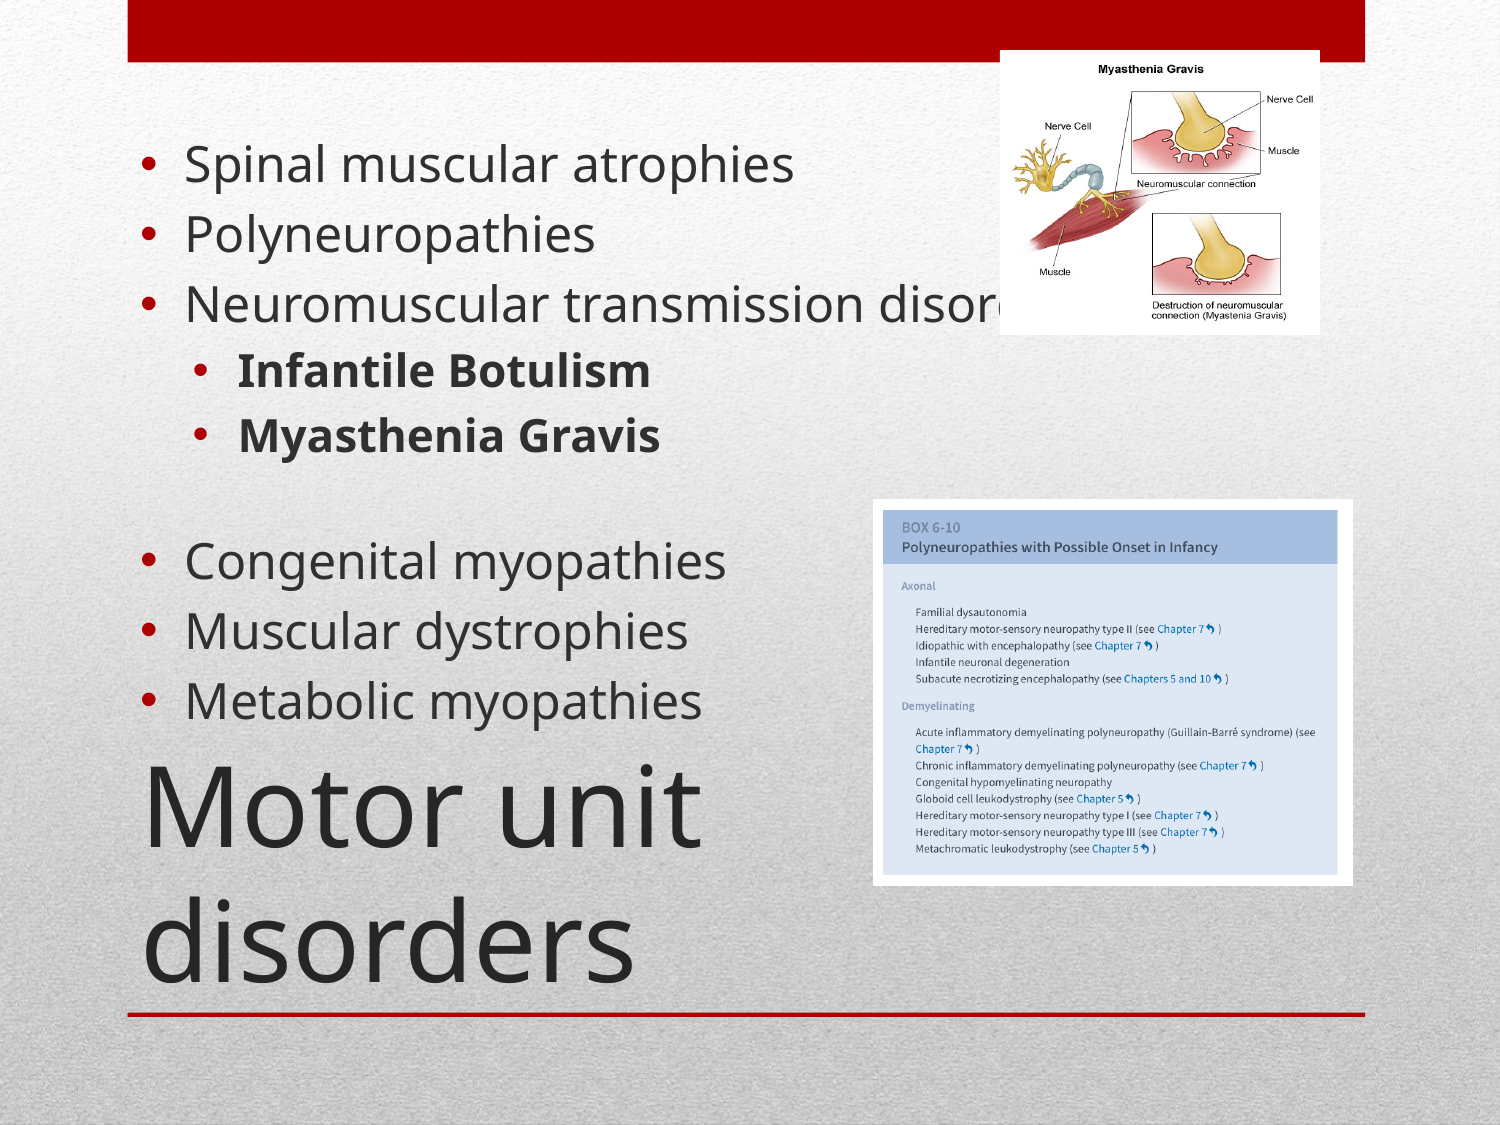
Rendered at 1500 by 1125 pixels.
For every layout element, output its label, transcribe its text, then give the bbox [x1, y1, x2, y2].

list Spinal muscular atrophies Polyneuropathies Neuromuscular transmission disorders Infantile Botulism Myasthenia Gravis Congenital myopathies Muscular dystrophies Metabolic myopathies [125, 112, 1363, 750]
title Motor unit disorders [125, 750, 1238, 1013]
picture [0, 0, 1500, 1125]
